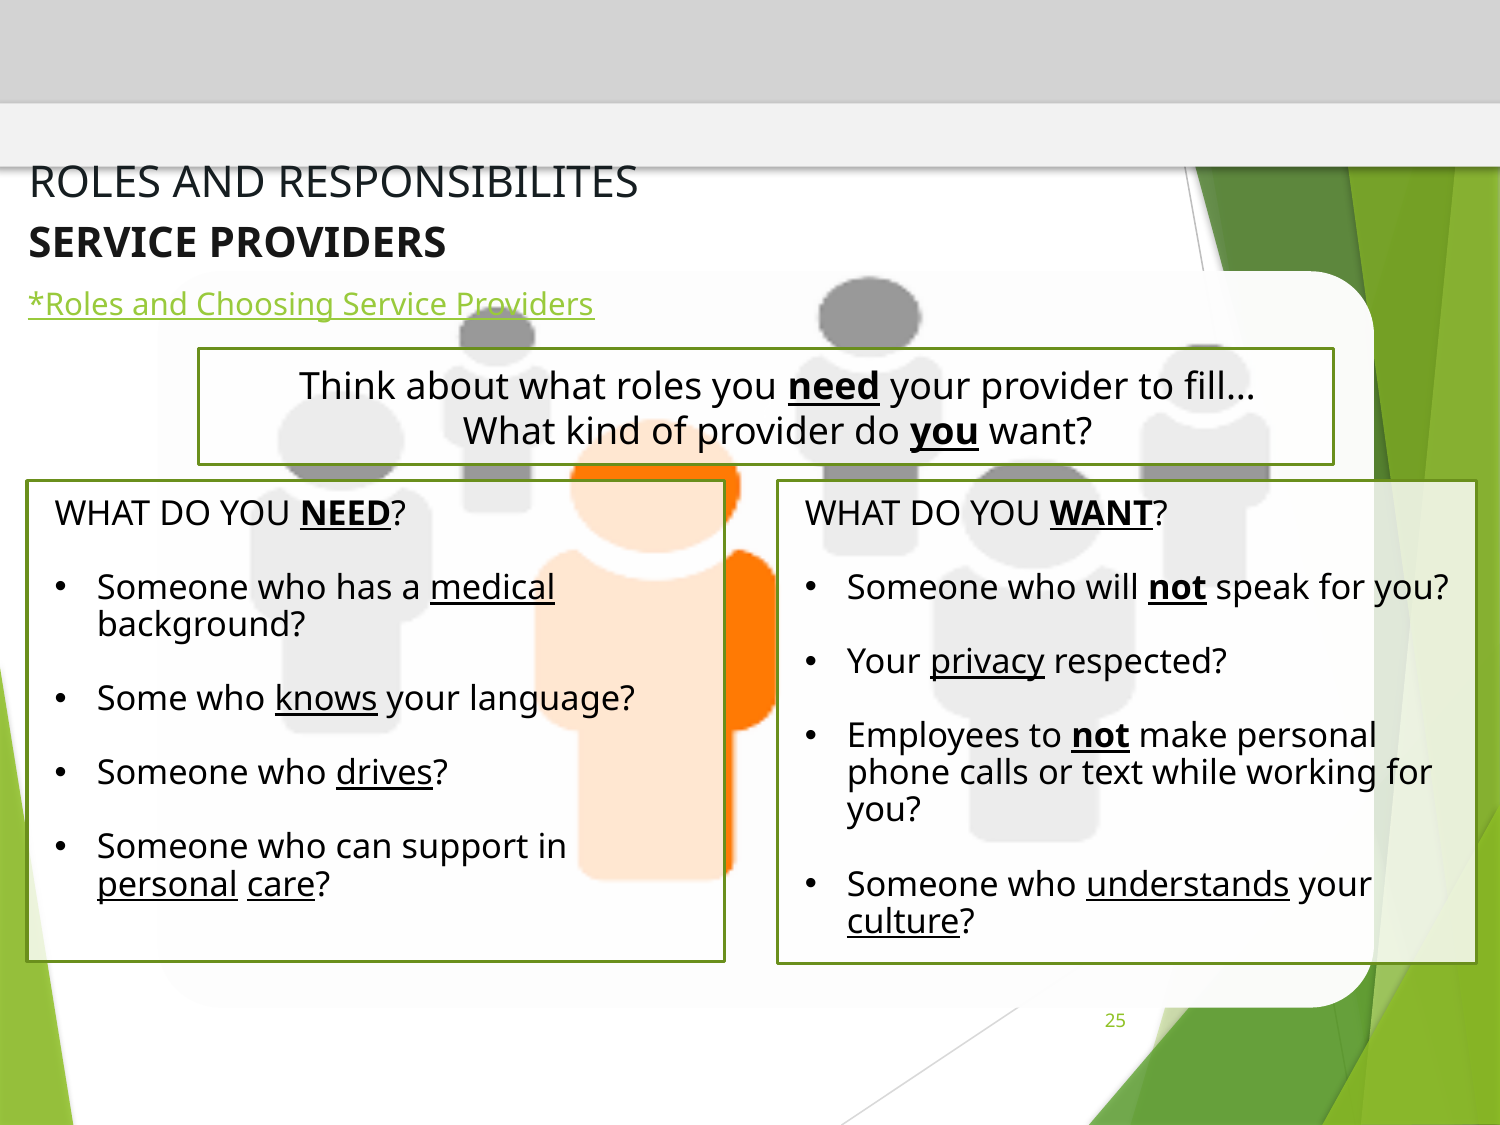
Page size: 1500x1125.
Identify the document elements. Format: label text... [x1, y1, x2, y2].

picture [157, 270, 1375, 1009]
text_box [777, 480, 1477, 992]
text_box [26, 480, 725, 962]
text_box *Roles and Choosing Service Providers [12, 277, 152, 331]
slide_number 25 [1057, 1018, 1142, 1051]
text_box SERVICE PROVIDERS [13, 213, 919, 274]
list ROLES AND RESPONSIBILITES [13, 146, 856, 213]
